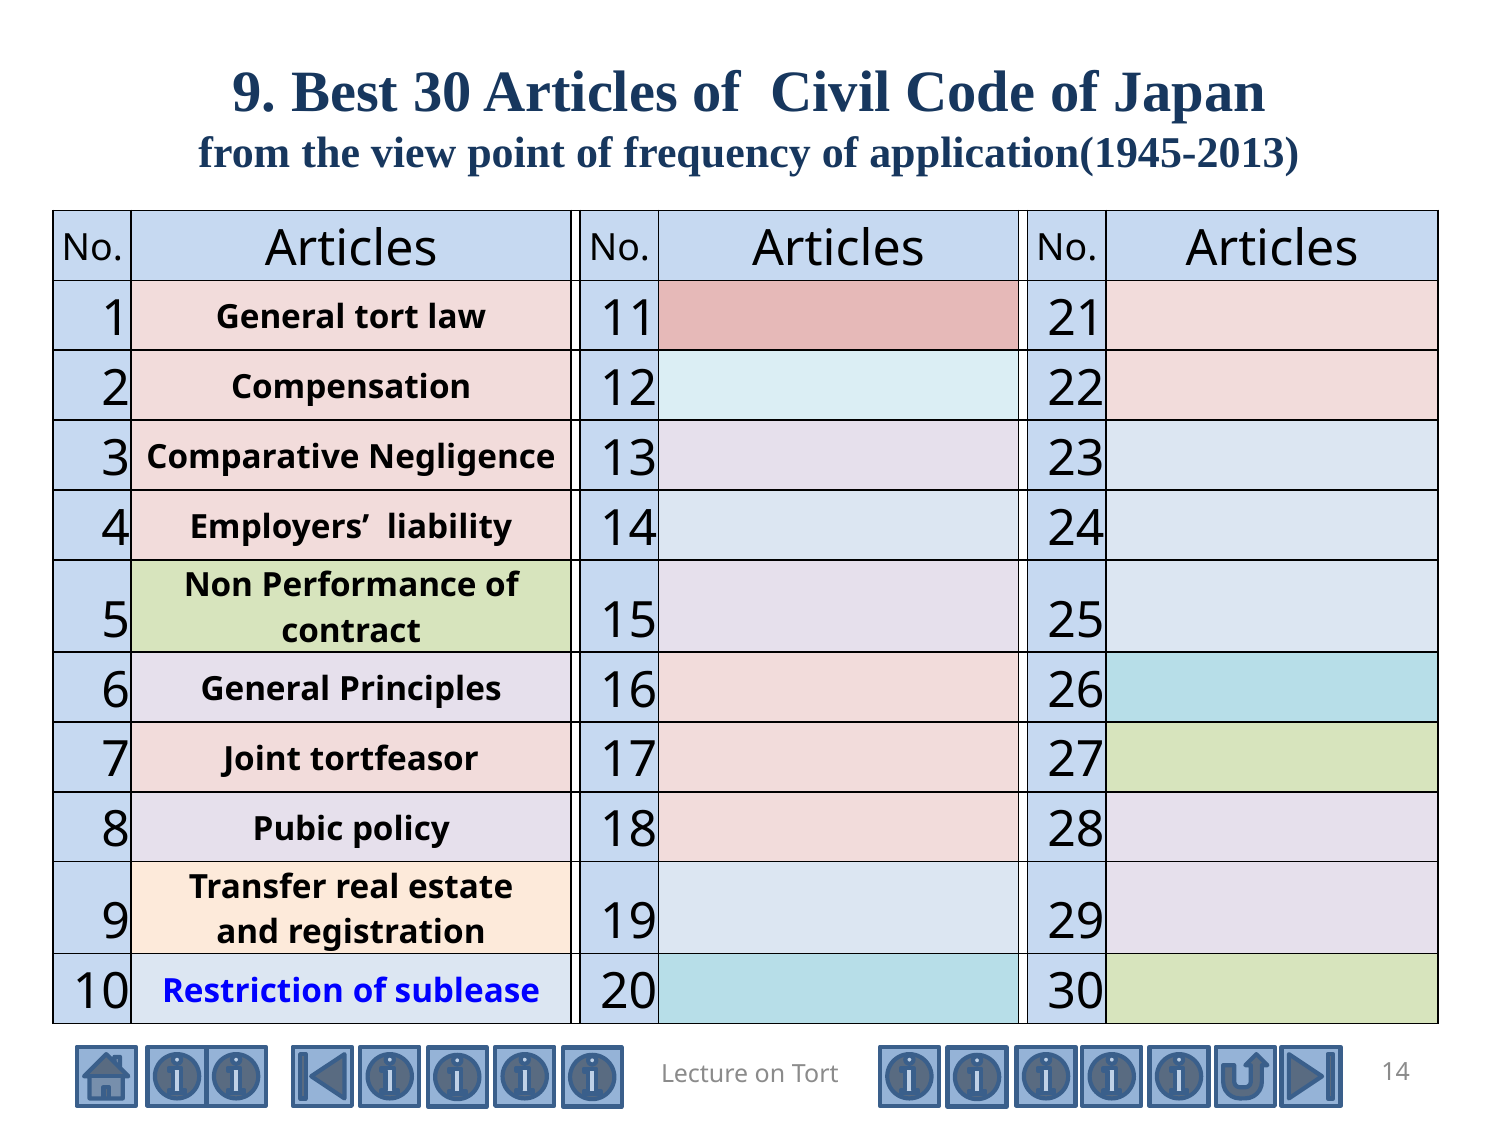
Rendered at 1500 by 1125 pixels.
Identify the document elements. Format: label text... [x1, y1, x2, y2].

table_cell 13 [581, 421, 658, 489]
table_cell Non Performance of contract [132, 561, 570, 651]
table_cell [572, 421, 579, 489]
table_header Articles [1107, 211, 1437, 280]
table_cell [659, 281, 1018, 349]
table_cell 7 [54, 723, 130, 791]
table_cell [1107, 491, 1437, 559]
table_cell 3 [54, 421, 130, 489]
table_cell 15 [581, 561, 658, 651]
table_cell General tort law [132, 281, 570, 349]
footer Lecture on Tort [512, 1042, 988, 1103]
table_cell 27 [1028, 723, 1105, 791]
table_cell [1019, 281, 1027, 349]
table_cell [1019, 723, 1027, 791]
table_cell 20 [581, 954, 658, 1023]
table_cell 2 [54, 351, 130, 419]
table_header No. [1028, 211, 1105, 280]
table_cell 6 [54, 653, 130, 721]
table_cell 9 [54, 862, 130, 953]
table_cell [1107, 954, 1437, 1023]
table_cell [659, 862, 1018, 953]
table_cell [1019, 491, 1027, 559]
table_cell [1107, 653, 1437, 721]
table_cell [572, 351, 579, 419]
table_cell [659, 793, 1018, 861]
table_header No. [54, 211, 130, 280]
table_cell [1107, 421, 1437, 489]
table_cell 30 [1028, 954, 1105, 1023]
table_cell Pubic policy [132, 793, 570, 861]
table_cell [572, 723, 579, 791]
table_header Articles [132, 211, 570, 280]
title 9. Best 30 Articles of Civil Code of Japan from the view point of frequency of application(1945-2013) [75, 45, 1425, 185]
table_cell 8 [54, 793, 130, 861]
table_cell [659, 653, 1018, 721]
table_cell [659, 954, 1018, 1023]
table_cell 19 [581, 862, 658, 953]
table_cell [572, 561, 579, 651]
table_cell 28 [1028, 793, 1105, 861]
table_cell 23 [1028, 421, 1105, 489]
table_cell 22 [1028, 351, 1105, 419]
table_cell [572, 862, 579, 953]
table_cell [1019, 862, 1027, 953]
table_cell [1107, 723, 1437, 791]
table_cell [1107, 862, 1437, 953]
table_cell 4 [54, 491, 130, 559]
table_cell [1019, 793, 1027, 861]
table_cell [659, 561, 1018, 651]
table_cell [1107, 281, 1437, 349]
table_header [1019, 211, 1027, 280]
table_cell Transfer real estate and registration [132, 862, 570, 953]
table_cell General Principles [132, 653, 570, 721]
table_cell [1107, 793, 1437, 861]
table_header No. [581, 211, 658, 280]
table_cell [1019, 421, 1027, 489]
table_header Articles [659, 211, 1018, 280]
table_cell 10 [54, 954, 130, 1023]
table_cell 21 [1028, 281, 1105, 349]
table_cell [659, 421, 1018, 489]
table_cell 16 [581, 653, 658, 721]
table_cell [1019, 954, 1027, 1023]
table_header [572, 211, 579, 280]
table_cell [572, 653, 579, 721]
table_cell [1107, 351, 1437, 419]
table_cell [572, 281, 579, 349]
table_cell 29 [1028, 862, 1105, 953]
table_cell [572, 954, 579, 1023]
table_cell 24 [1028, 491, 1105, 559]
table_cell 25 [1028, 561, 1105, 651]
table_cell 26 [1028, 653, 1105, 721]
table_cell 1 [54, 281, 130, 349]
table_cell Joint tortfeasor [132, 723, 570, 791]
table_cell [1019, 351, 1027, 419]
table_cell [659, 491, 1018, 559]
slide_number 14 [1074, 1042, 1425, 1103]
table_cell 14 [581, 491, 658, 559]
table_cell Comparative Negligence [132, 421, 570, 489]
table_cell 17 [581, 723, 658, 791]
table_cell 18 [581, 793, 658, 861]
table_cell [1019, 653, 1027, 721]
table_cell [572, 793, 579, 861]
table_cell Restriction of sublease [132, 954, 570, 1023]
table_cell 12 [581, 351, 658, 419]
table_cell [1019, 561, 1027, 651]
table_cell [659, 723, 1018, 791]
table_cell [572, 491, 579, 559]
table_cell 11 [581, 281, 658, 349]
table_cell 5 [54, 561, 130, 651]
table_cell Compensation [132, 351, 570, 419]
table_cell Employers’ liability [132, 491, 570, 559]
table_cell [1107, 561, 1437, 651]
table_cell [659, 351, 1018, 419]
